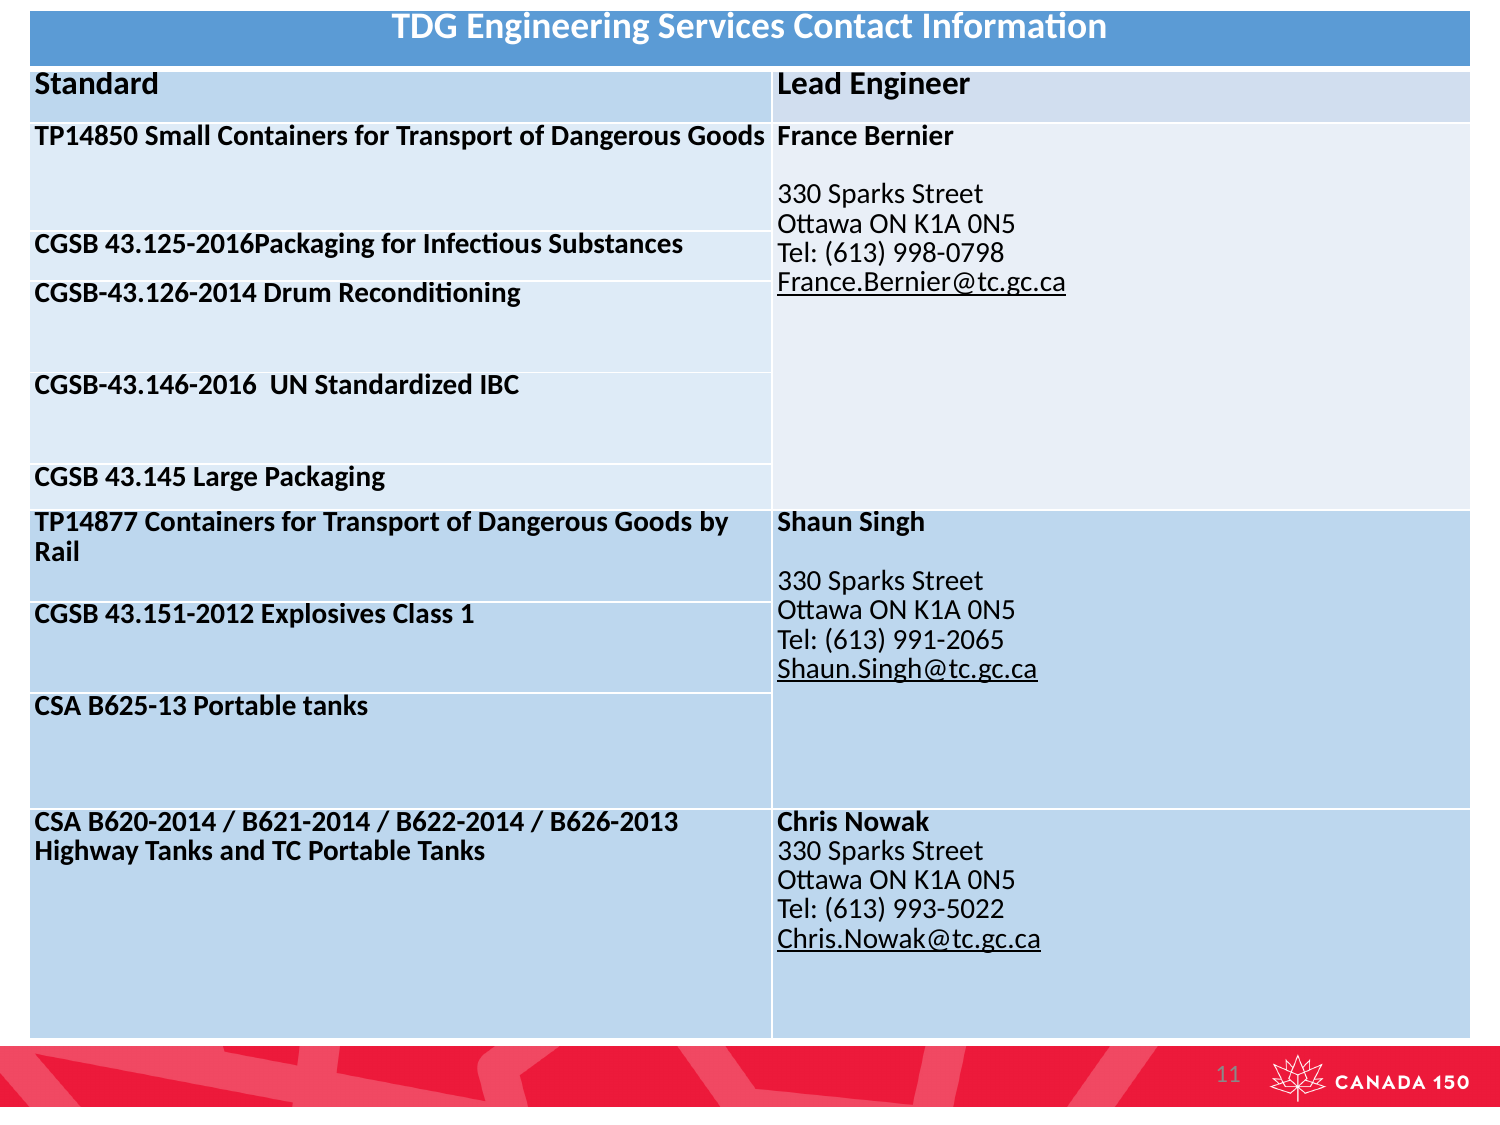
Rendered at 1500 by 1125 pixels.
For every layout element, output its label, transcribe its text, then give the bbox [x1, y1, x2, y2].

table_cell Standard [30, 72, 771, 122]
table_cell CGSB 43.145 Large Packaging [30, 465, 771, 509]
table_cell CSA B625-13 Portable tanks [30, 694, 771, 808]
table_cell CGSB-43.126-2014 Drum Reconditioning [30, 282, 771, 372]
table_cell Lead Engineer [773, 72, 1470, 122]
table_header TDG Engineering Services Contact Information [30, 11, 1470, 66]
table_cell France Bernier 330 Sparks Street Ottawa ON K1A 0N5 Tel: (613) 998-0798 France.Bernier@tc.gc.ca [773, 124, 1470, 509]
table_cell TP14850 Small Containers for Transport of Dangerous Goods [30, 124, 771, 230]
slide_number 11 [1059, 1042, 1397, 1103]
footer [0, 1046, 1500, 1107]
table_cell Chris Nowak 330 Sparks Street Ottawa ON K1A 0N5 Tel: (613) 993-5022 Chris.Nowak@tc.gc.ca [773, 810, 1470, 1038]
table_cell CSA B620-2014 / B621-2014 / B622-2014 / B626-2013 Highway Tanks and TC Portable Tanks [30, 810, 771, 1038]
table_cell CGSB-43.146-2016 UN Standardized IBC [30, 373, 771, 463]
table_cell TP14877 Containers for Transport of Dangerous Goods by Rail [30, 511, 771, 601]
table_cell Shaun Singh 330 Sparks Street Ottawa ON K1A 0N5 Tel: (613) 991-2065 Shaun.Singh@tc.gc.ca [773, 511, 1470, 808]
table_cell CGSB 43.125-2016Packaging for Infectious Substances [30, 232, 771, 280]
table_cell CGSB 43.151-2012 Explosives Class 1 [30, 603, 771, 692]
